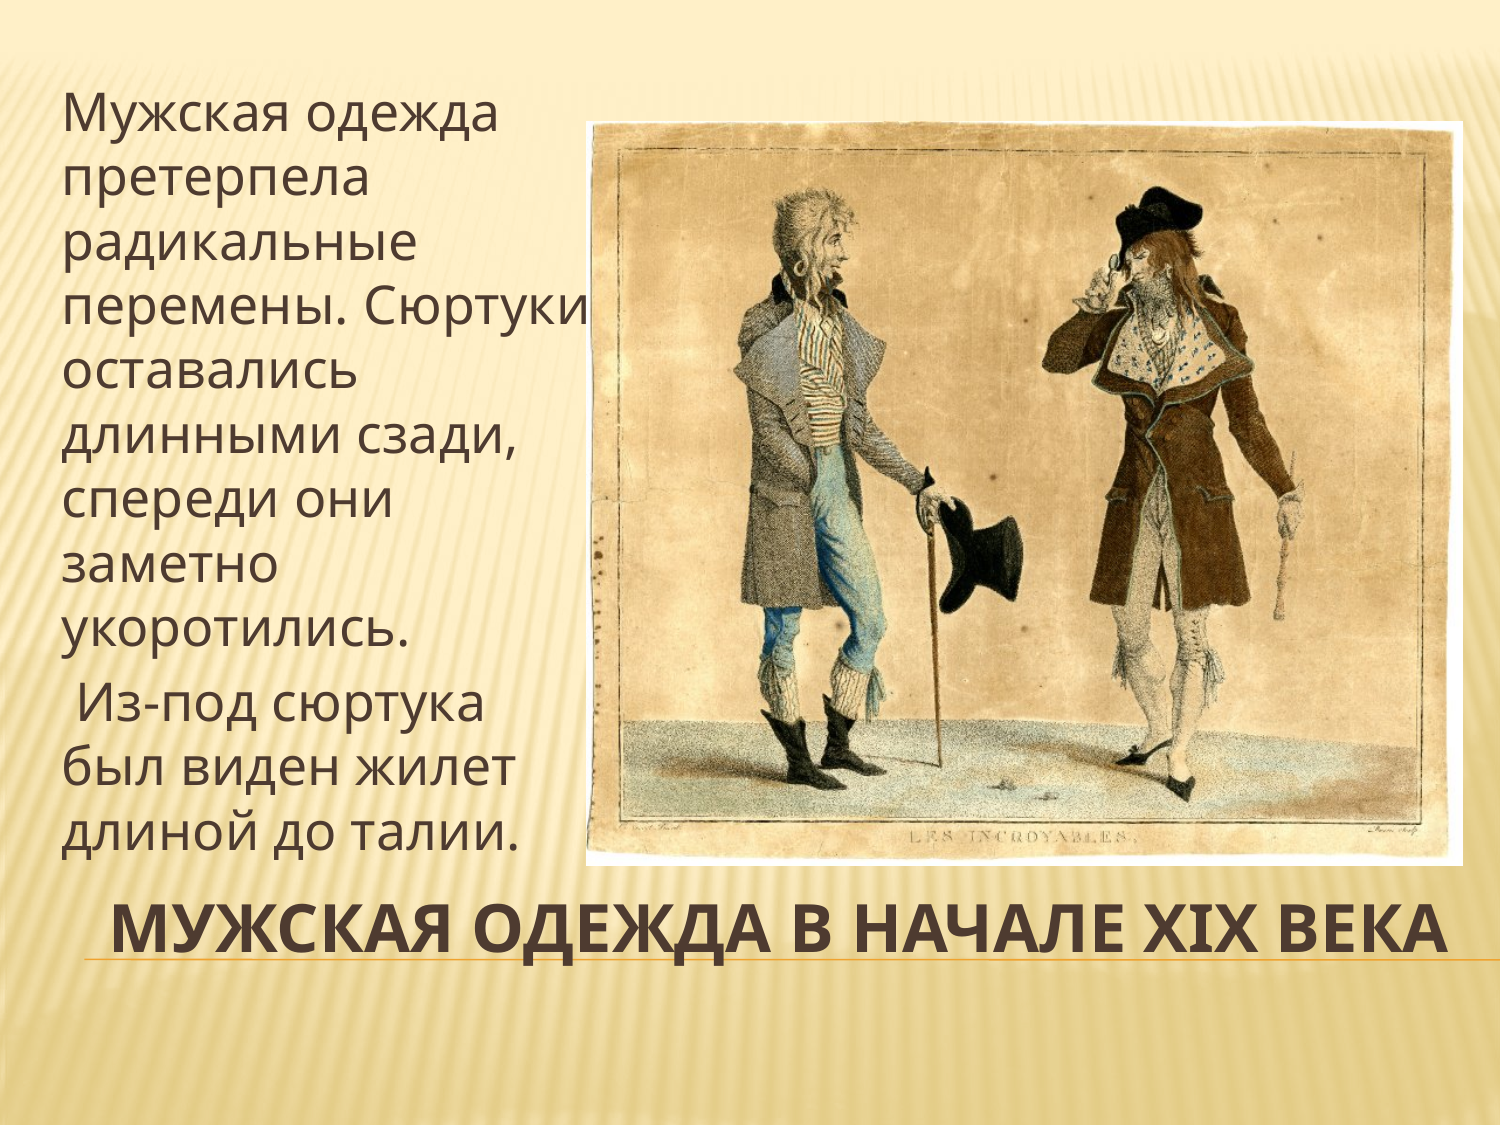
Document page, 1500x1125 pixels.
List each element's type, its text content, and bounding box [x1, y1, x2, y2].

list Мужская одежда претерпела радикальные перемены. Сюртуки оставались длинными сзади, спереди они заметно укоротились. Из-под сюртука был виден жилет длиной до талии. [46, 70, 610, 926]
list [586, 121, 1463, 867]
title мужская одежда В начале XIX века [75, 867, 1500, 985]
